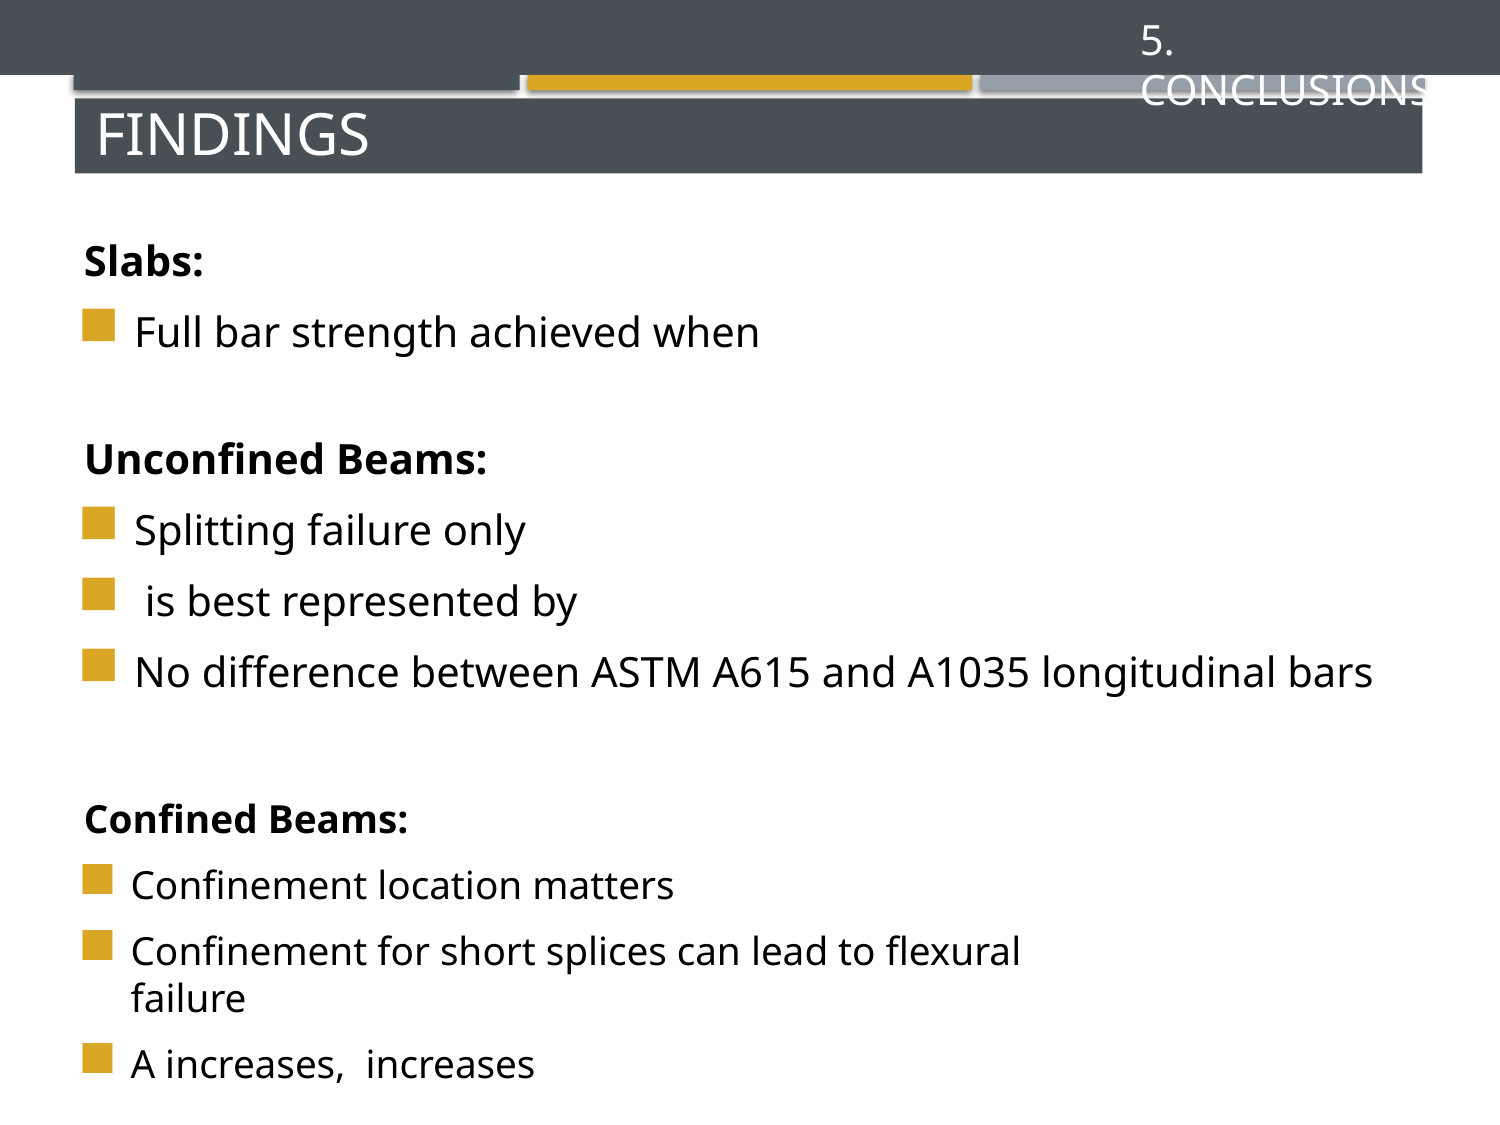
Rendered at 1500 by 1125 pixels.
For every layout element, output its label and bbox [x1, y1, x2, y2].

text_box [0, 0, 1500, 174]
